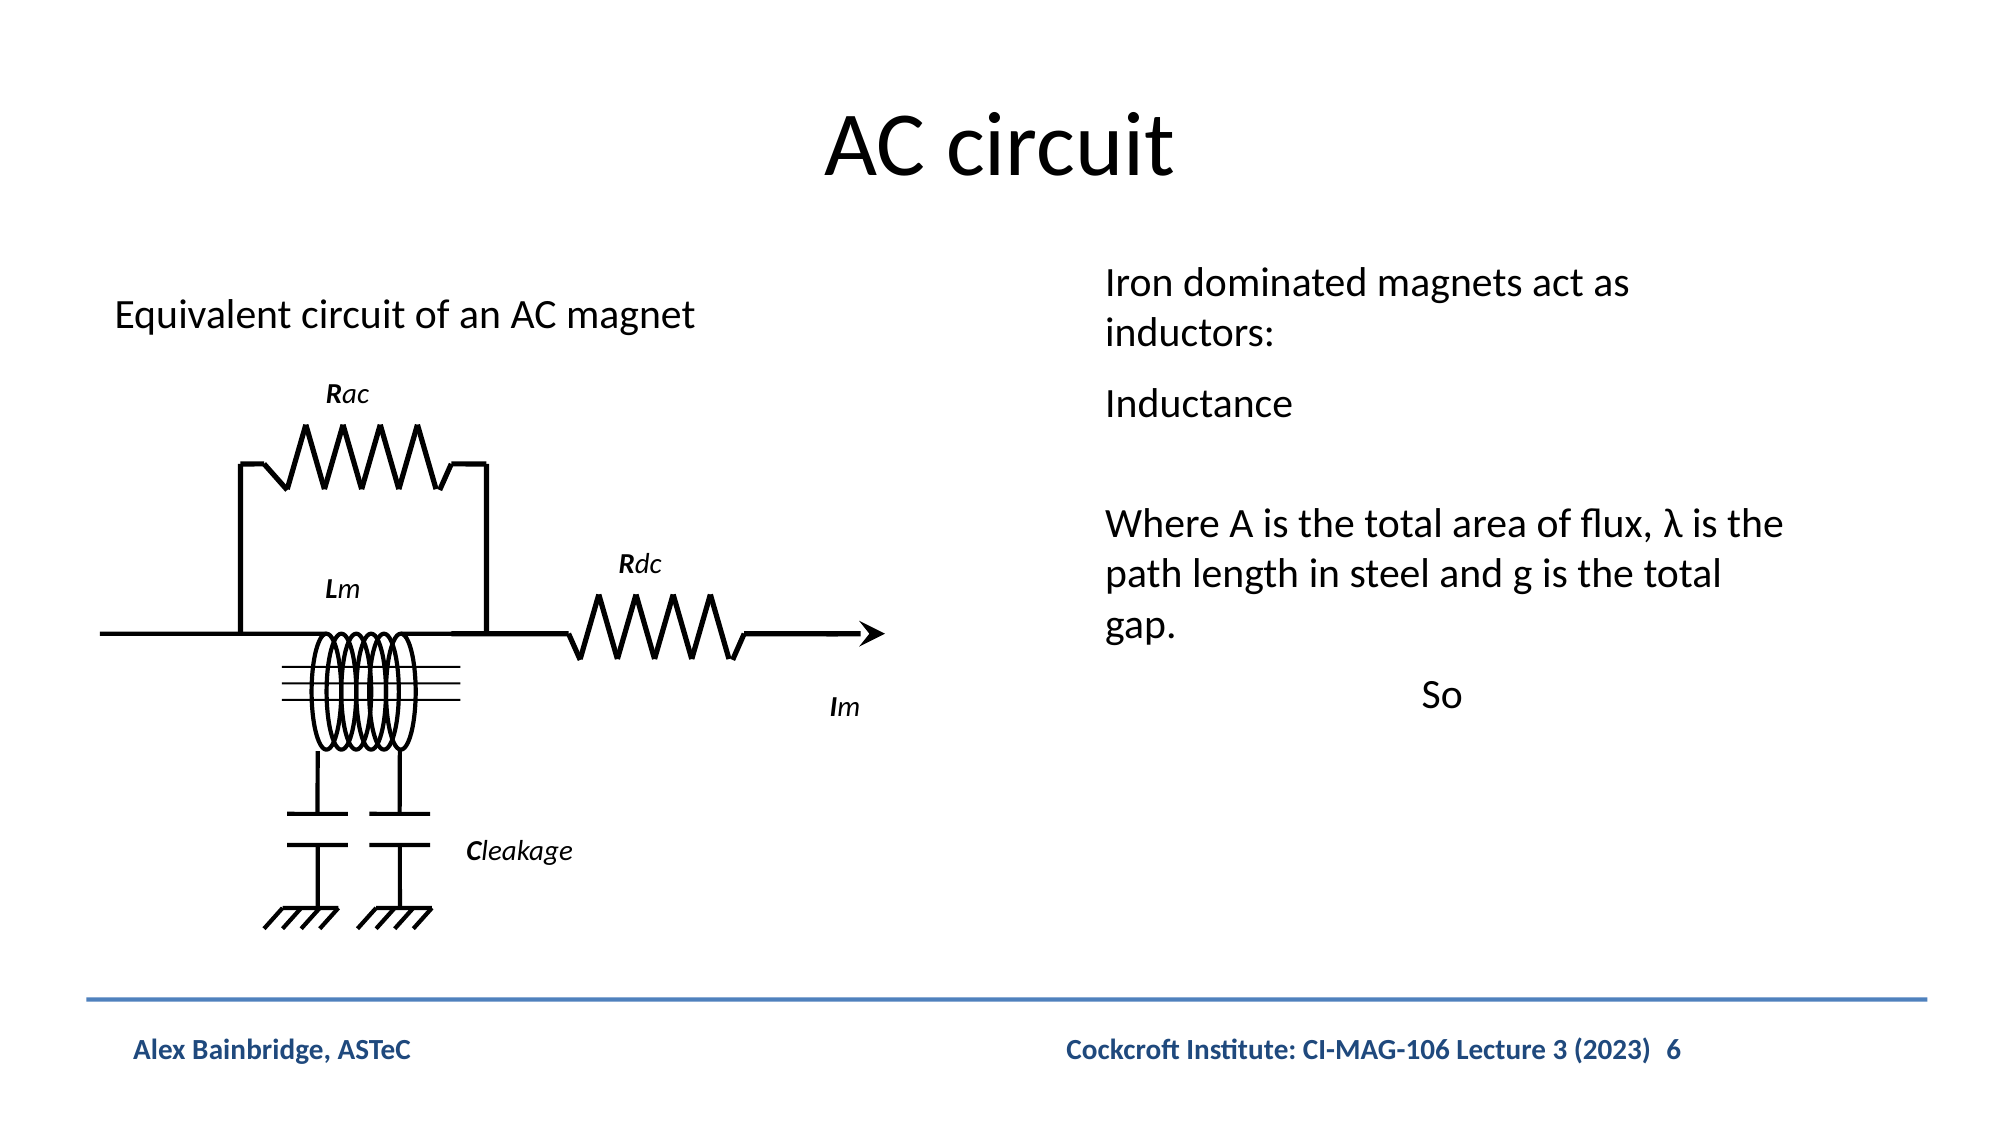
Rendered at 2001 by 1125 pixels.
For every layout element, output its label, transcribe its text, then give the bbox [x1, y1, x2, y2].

title AC circuit [99, 45, 1900, 233]
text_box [99, 333, 944, 929]
text_box Equivalent circuit of an AC magnet [99, 279, 850, 332]
